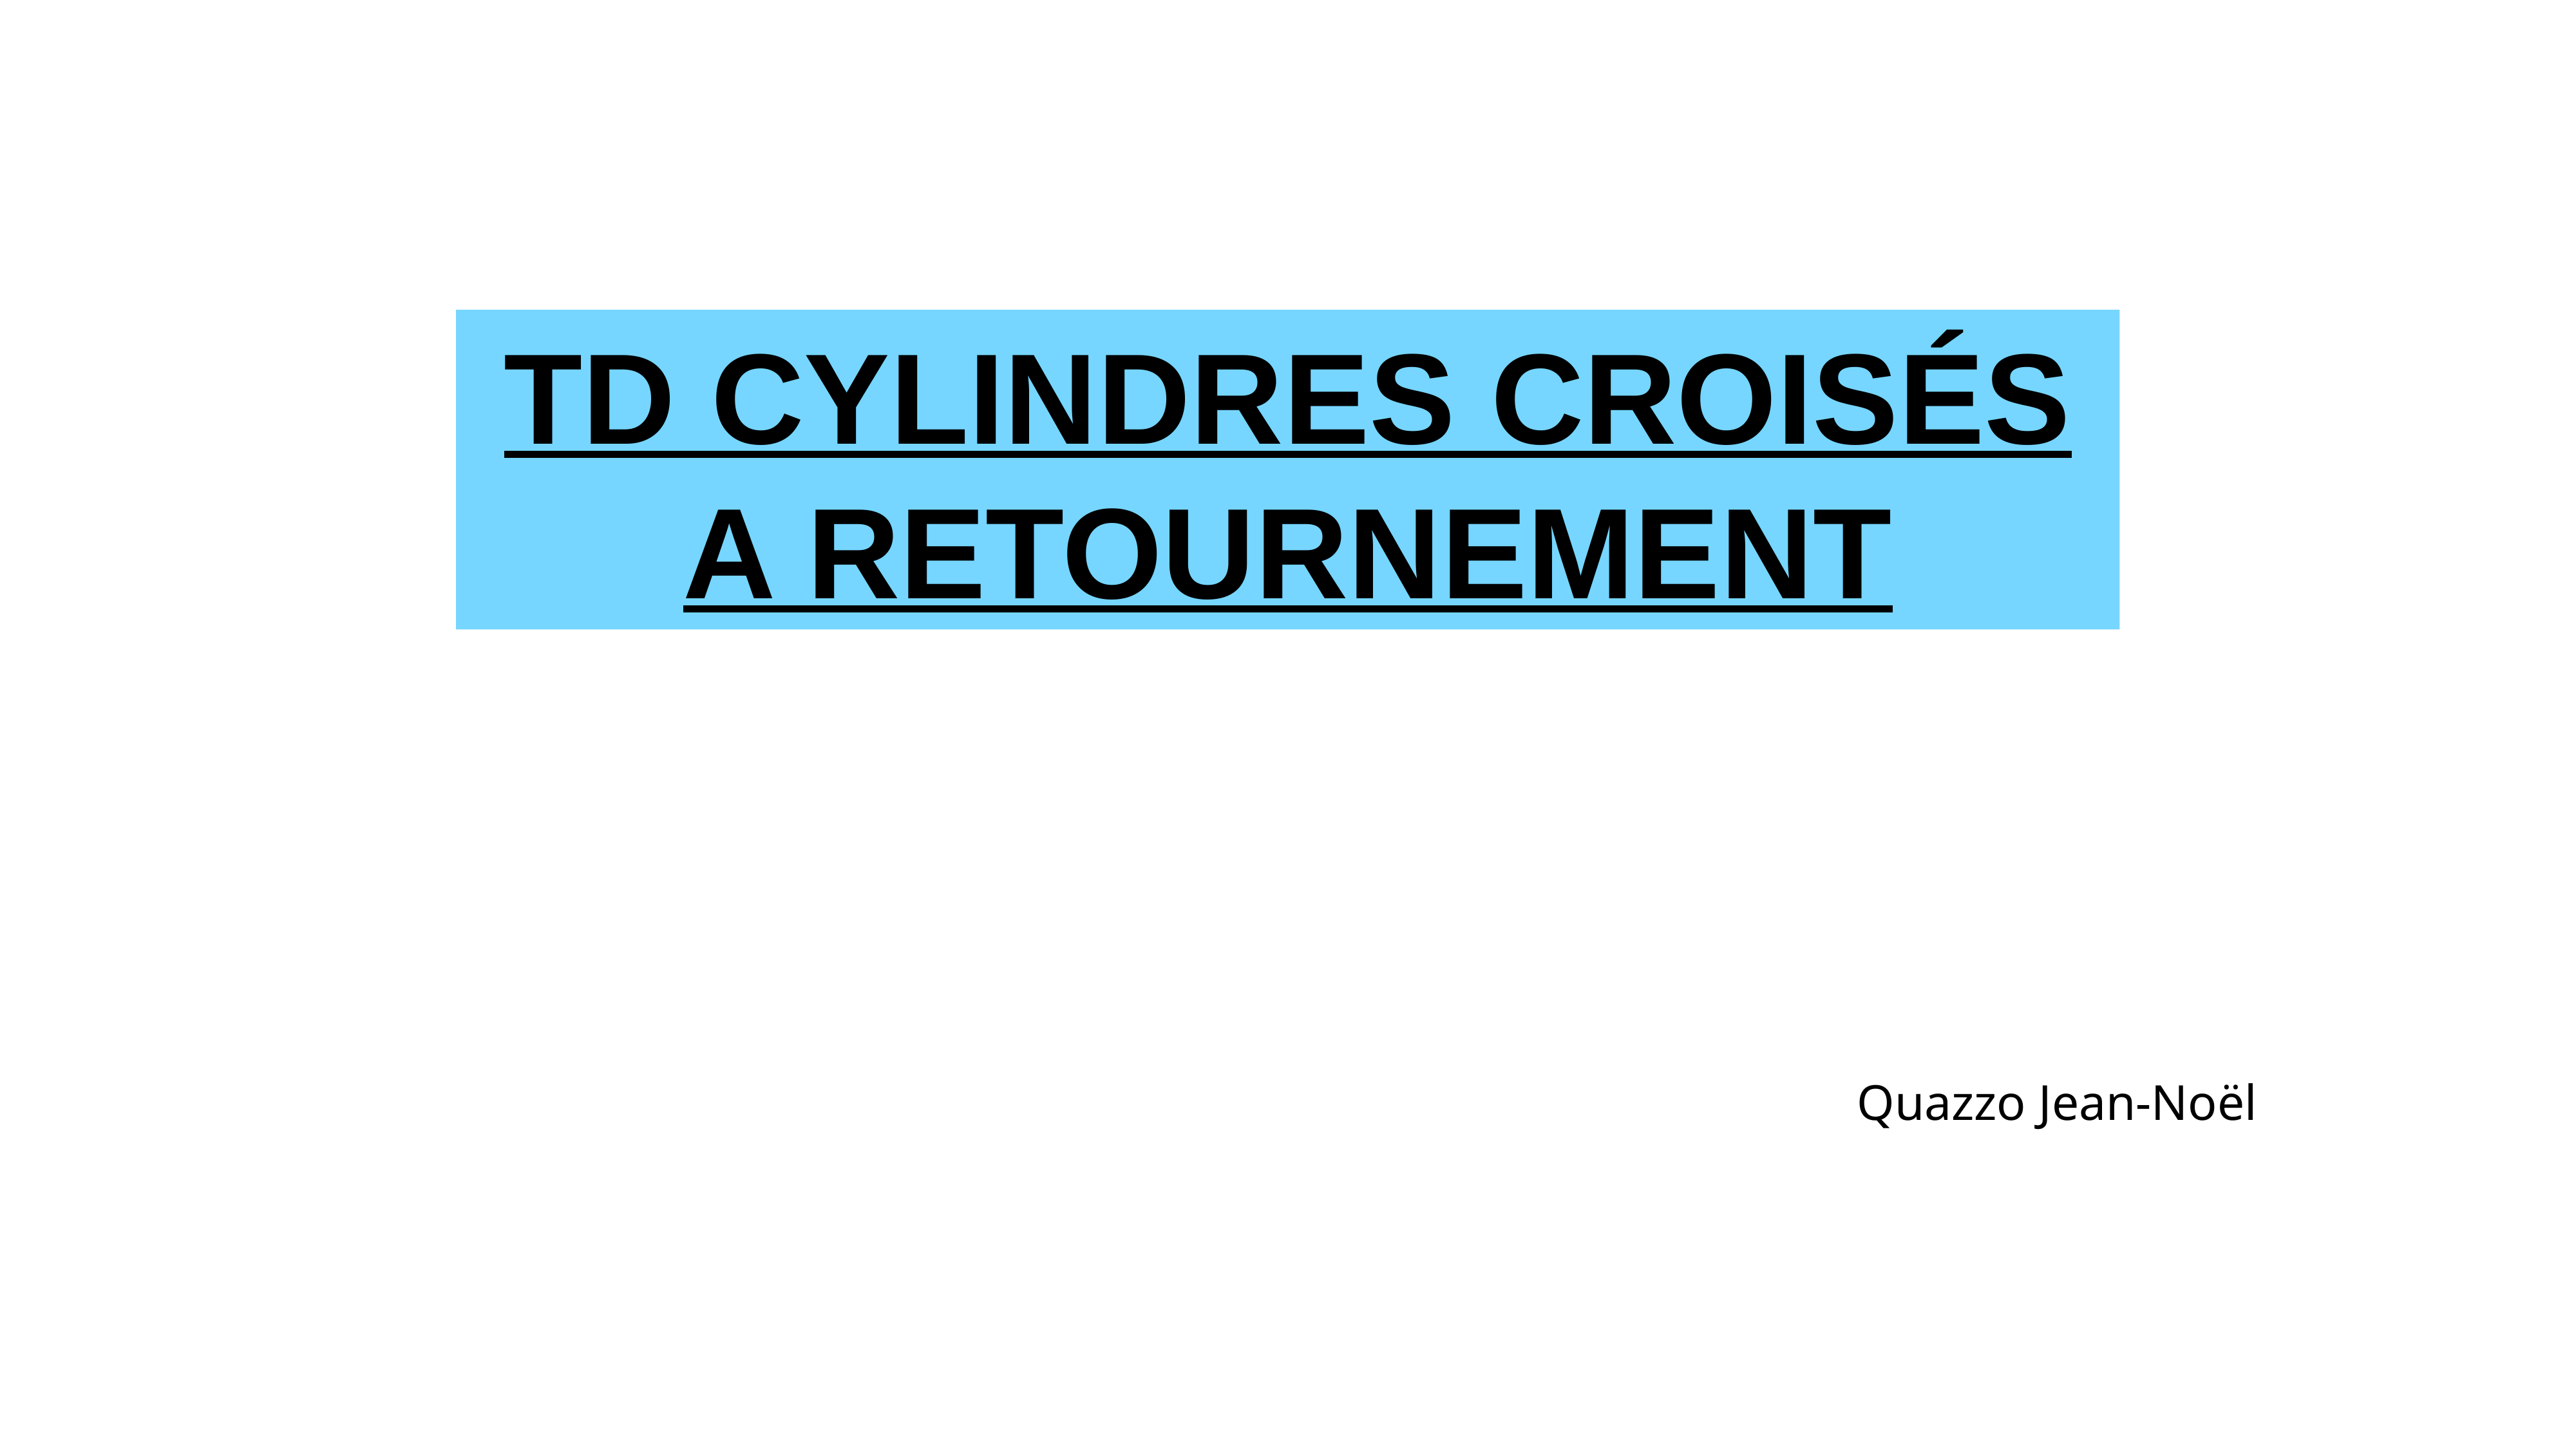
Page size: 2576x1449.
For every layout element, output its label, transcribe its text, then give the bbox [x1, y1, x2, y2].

text_box TD CYLINDRES CROISÉS A RETOURNEMENT [456, 309, 2120, 630]
text_box Quazzo Jean-Noël [1852, 1066, 2263, 1135]
